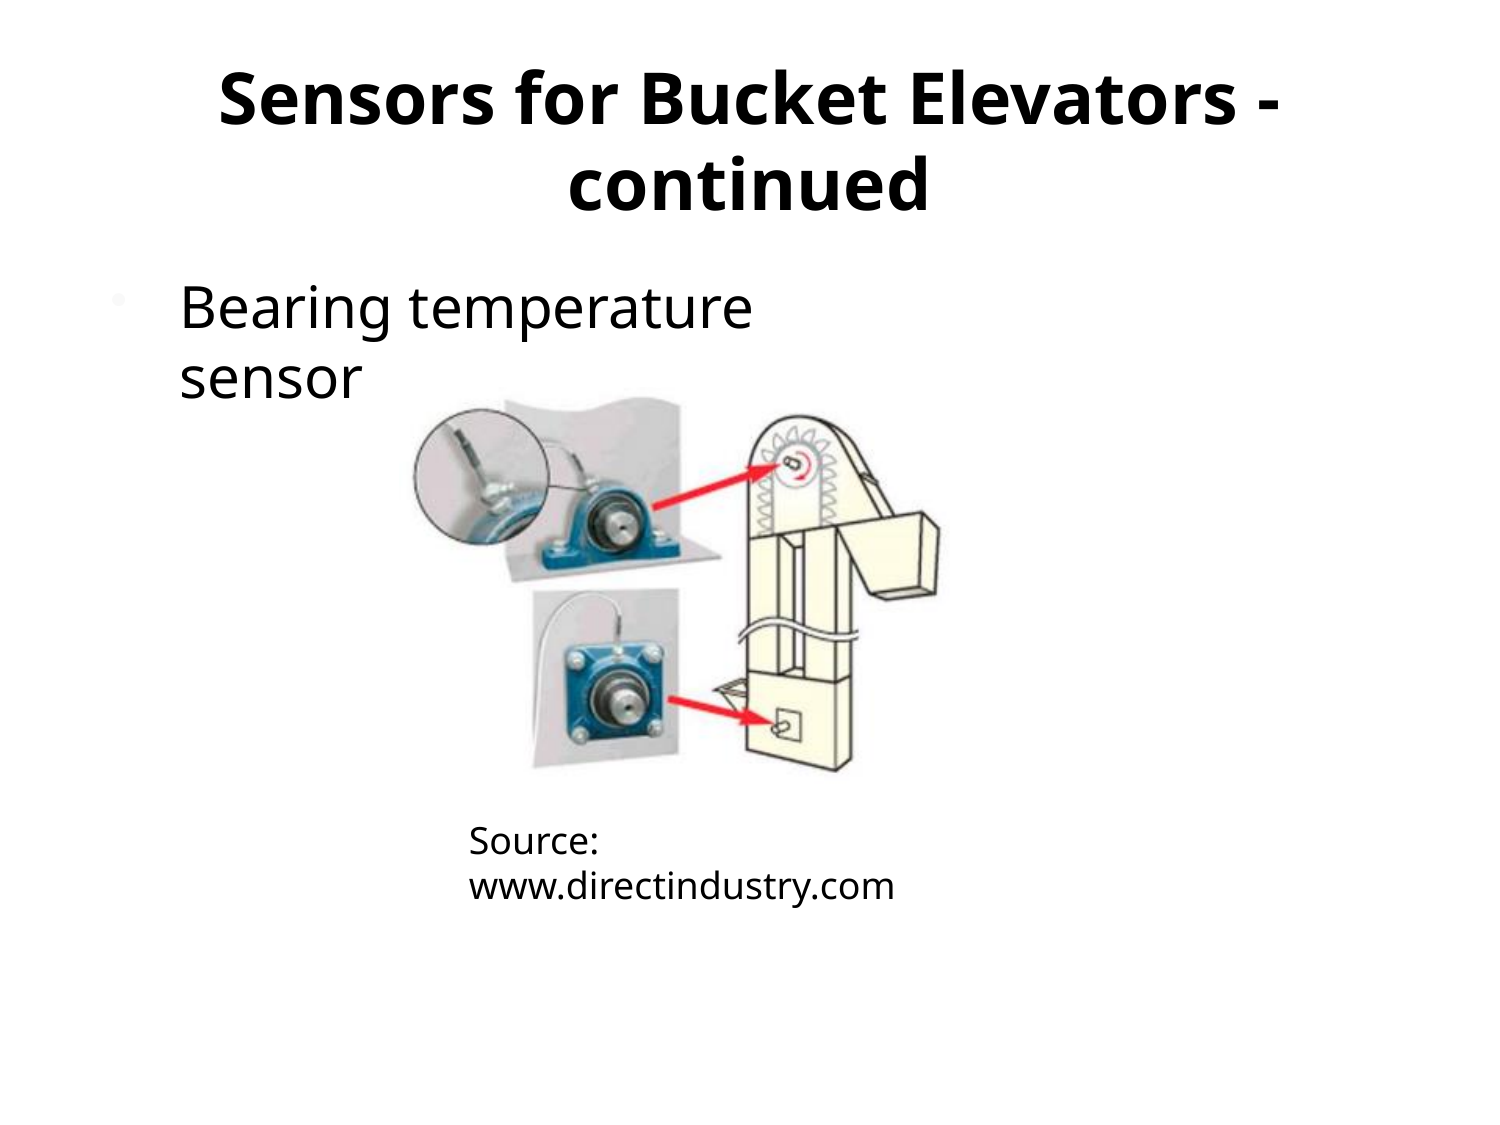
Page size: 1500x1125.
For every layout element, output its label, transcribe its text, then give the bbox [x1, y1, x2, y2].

list Bearing temperature sensor [75, 262, 925, 1005]
title Sensors for Bucket Elevators - continued [75, 45, 1425, 233]
picture [399, 387, 957, 784]
text_box Source: www.directindustry.com [454, 809, 1005, 915]
